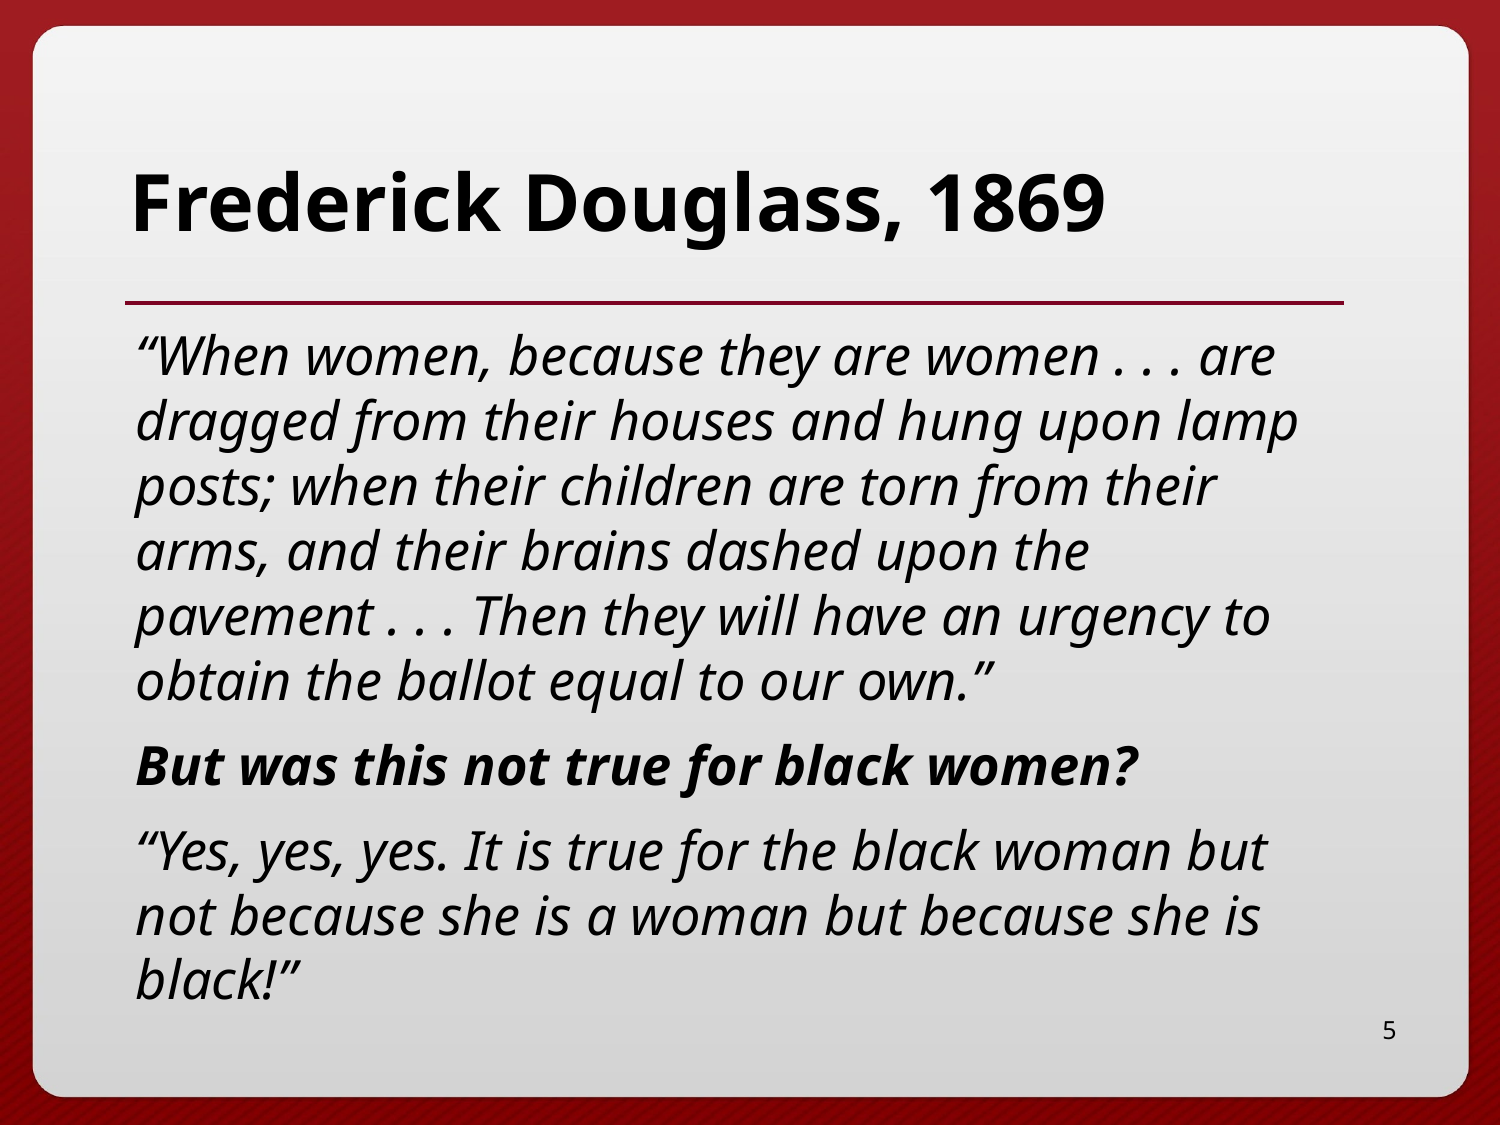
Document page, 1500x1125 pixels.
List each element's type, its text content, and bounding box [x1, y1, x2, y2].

title Frederick Douglass, 1869 [115, 144, 1372, 293]
text_box “When women, because they are women . . . are dragged from their houses and hung upon lamp posts; when their children are torn from their arms, and their brains dashed upon the pavement . . . Then they will have an urgency to obtain the ballot equal to our own.” But was this not true for black women? “Yes, yes, yes. It is true for the black woman but not because she is a woman but because she is black!” [120, 313, 1377, 1026]
picture [0, 0, 1500, 1125]
